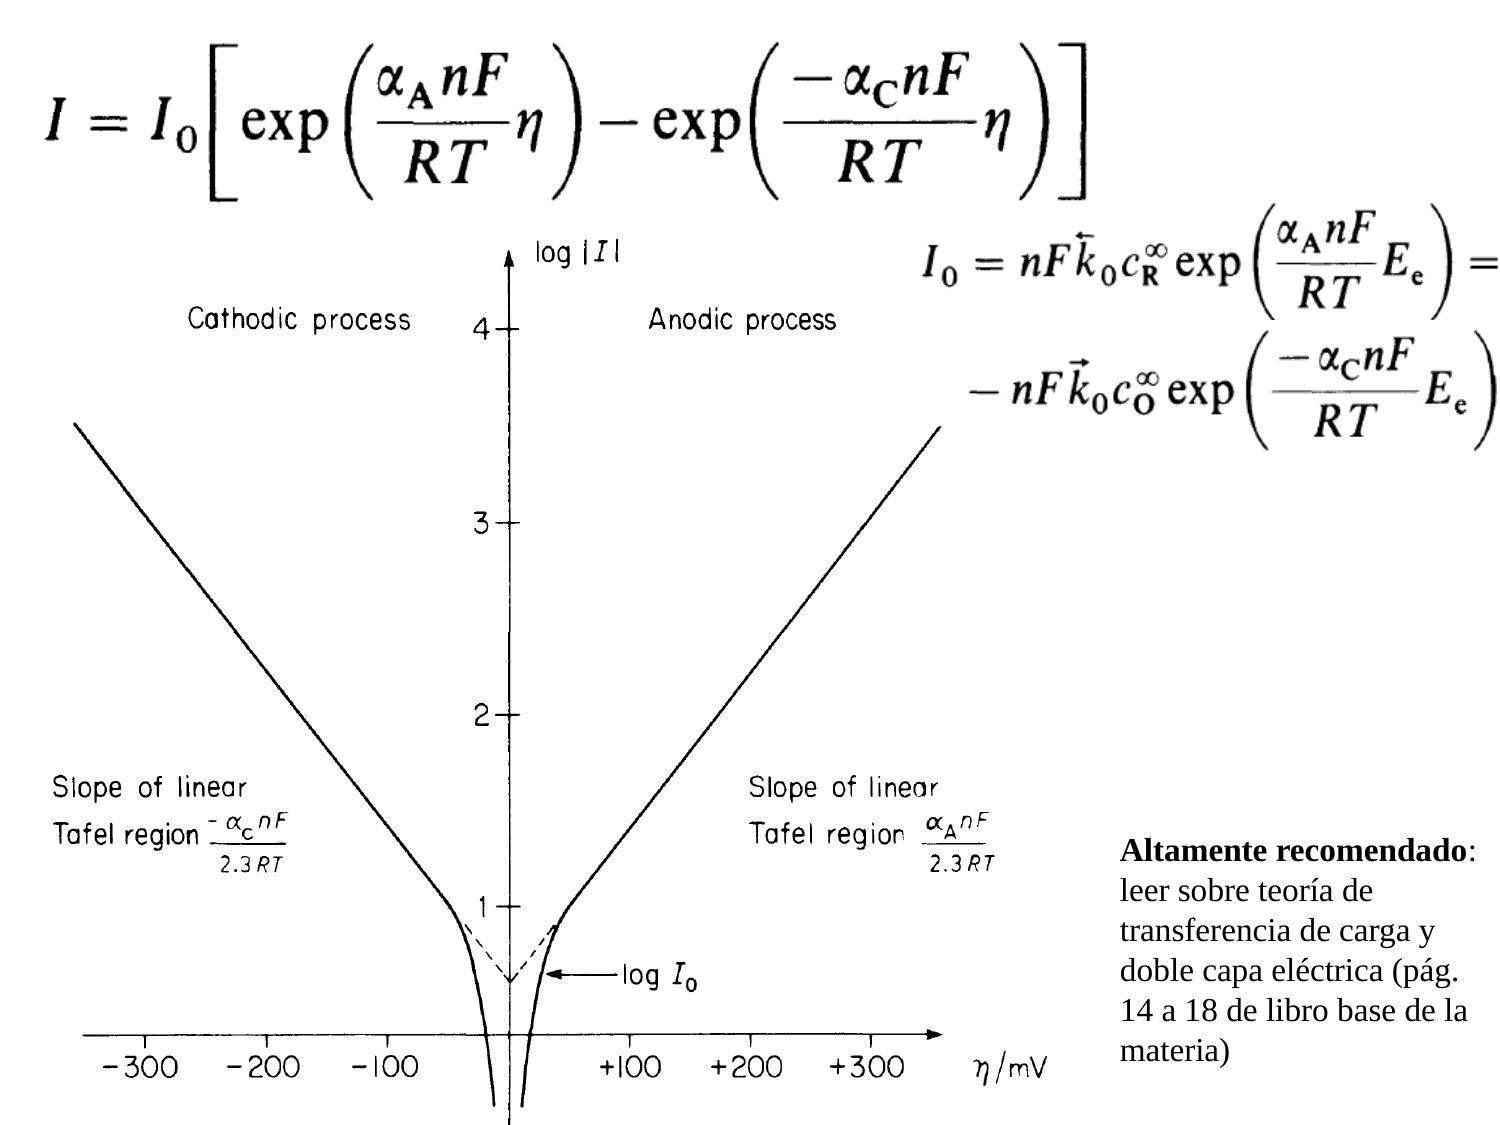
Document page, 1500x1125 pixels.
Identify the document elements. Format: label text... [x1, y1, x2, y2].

text_box Altamente recomendado: leer sobre teoría de transferencia de carga y doble capa eléctrica (pág. 14 a 18 de libro base de la materia) [1105, 820, 1500, 1076]
picture [0, 0, 1500, 1125]
